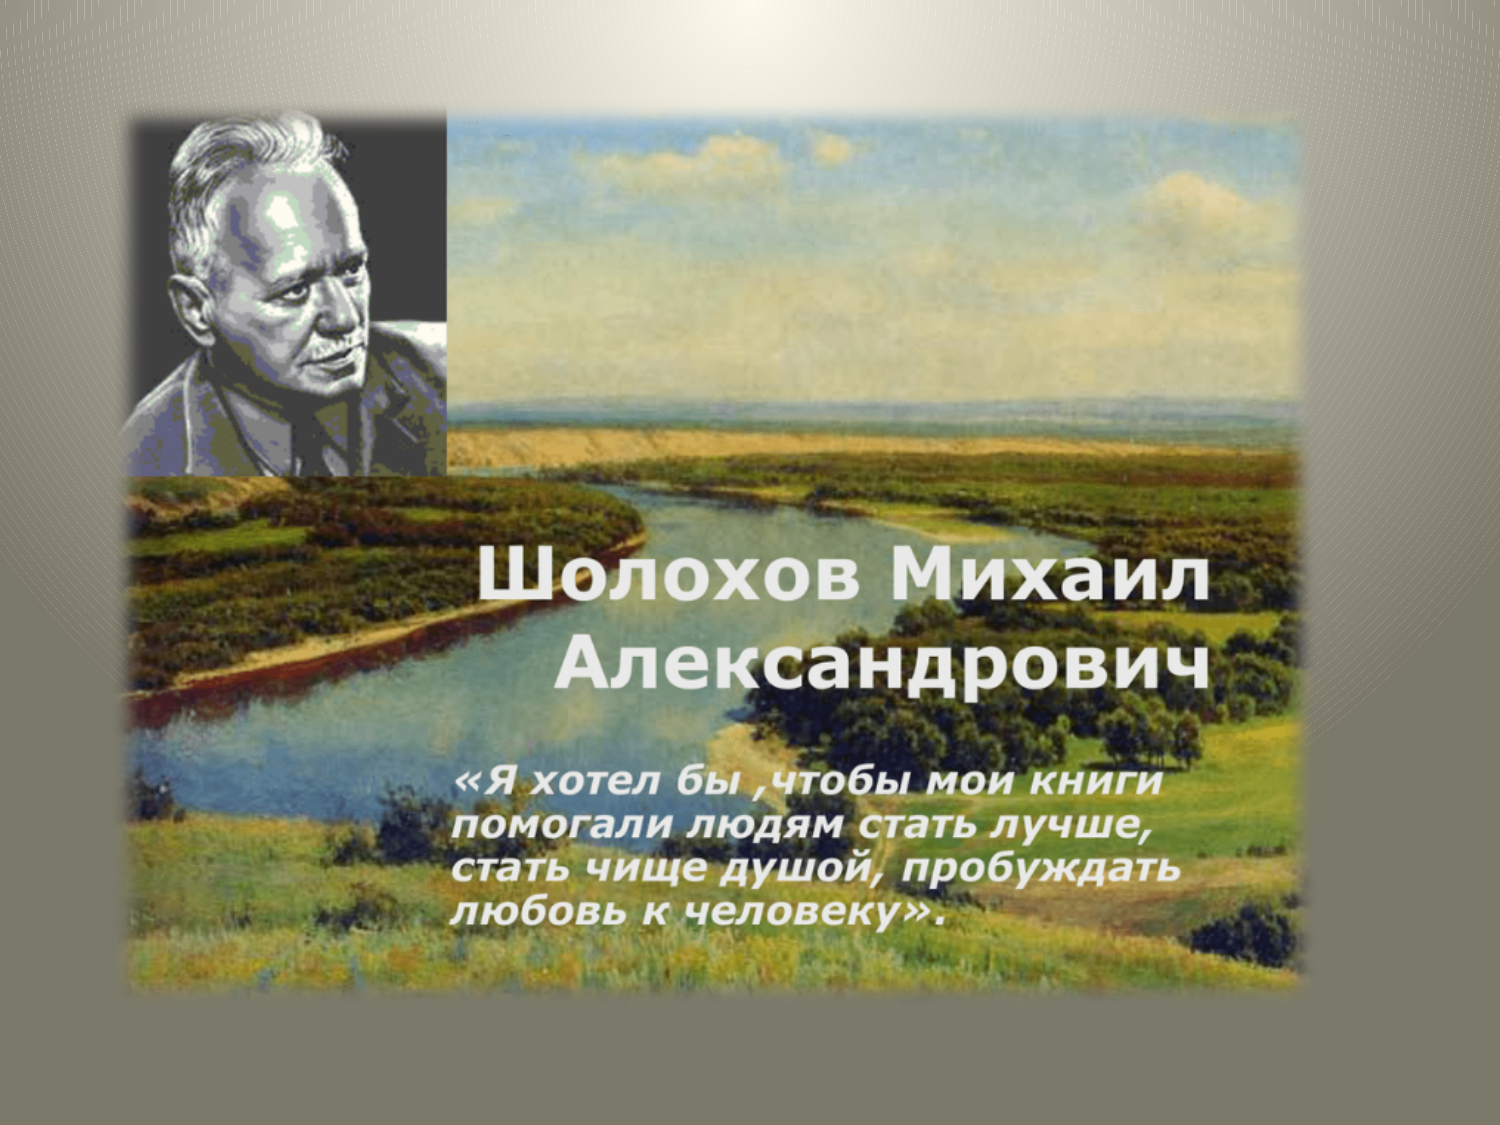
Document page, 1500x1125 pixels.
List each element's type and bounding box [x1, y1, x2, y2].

picture [111, 101, 1318, 1006]
